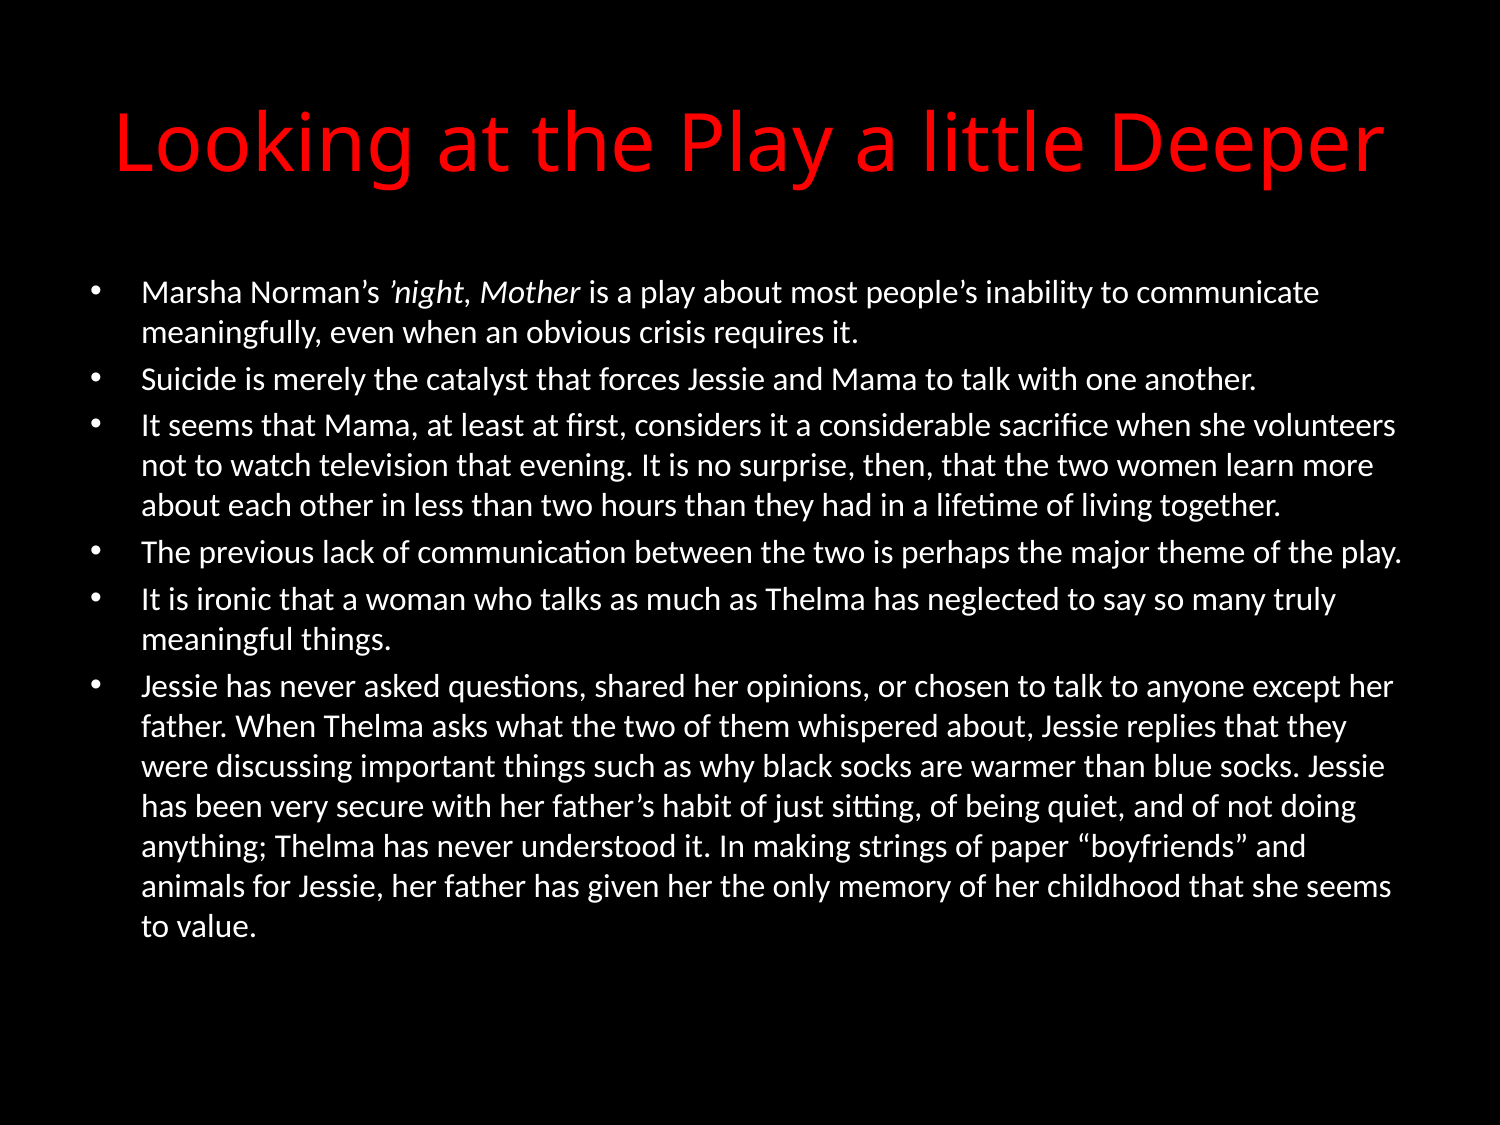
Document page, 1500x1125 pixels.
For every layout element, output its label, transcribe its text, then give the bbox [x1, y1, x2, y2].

list Marsha Norman’s ’night, Mother is a play about most people’s inability to communicate meaningfully, even when an obvious crisis requires it. Suicide is merely the catalyst that forces Jessie and Mama to talk with one another. It seems that Mama, at least at first, considers it a considerable sacrifice when she volunteers not to watch television that evening. It is no surprise, then, that the two women learn more about each other in less than two hours than they had in a lifetime of living together. The previous lack of communication between the two is perhaps the major theme of the play. It is ironic that a woman who talks as much as Thelma has neglected to say so many truly meaningful things. Jessie has never asked questions, shared her opinions, or chosen to talk to anyone except her father. When Thelma asks what the two of them whispered about, Jessie replies that they were discussing important things such as why black socks are warmer than blue socks. Jessie has been very secure with her father’s habit of just sitting, of being quiet, and of not doing anything; Thelma has never understood it. In making strings of paper “boyfriends” and animals for Jessie, her father has given her the only memory of her childhood that she seems to value. [75, 262, 1425, 1005]
title Looking at the Play a little Deeper [75, 45, 1425, 233]
